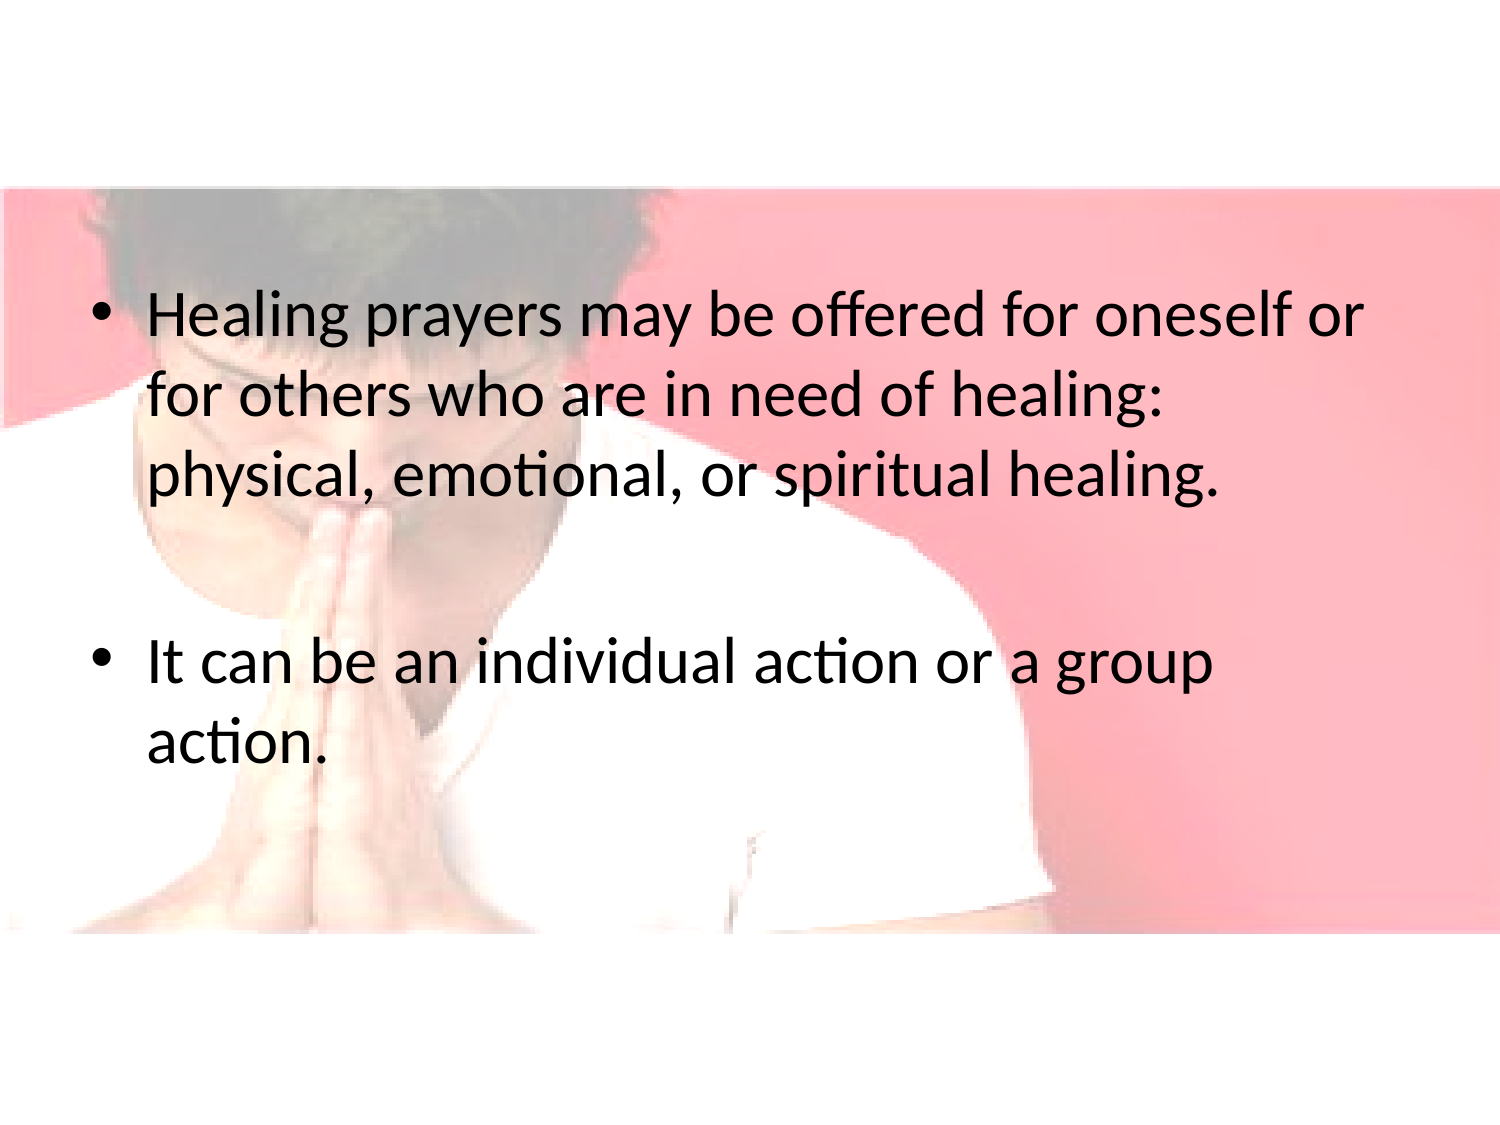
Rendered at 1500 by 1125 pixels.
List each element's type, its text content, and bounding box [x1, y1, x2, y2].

list Healing prayers may be offered for oneself or for others who are in need of healing: physical, emotional, or spiritual healing. It can be an individual action or a group action. [74, 262, 1426, 1006]
